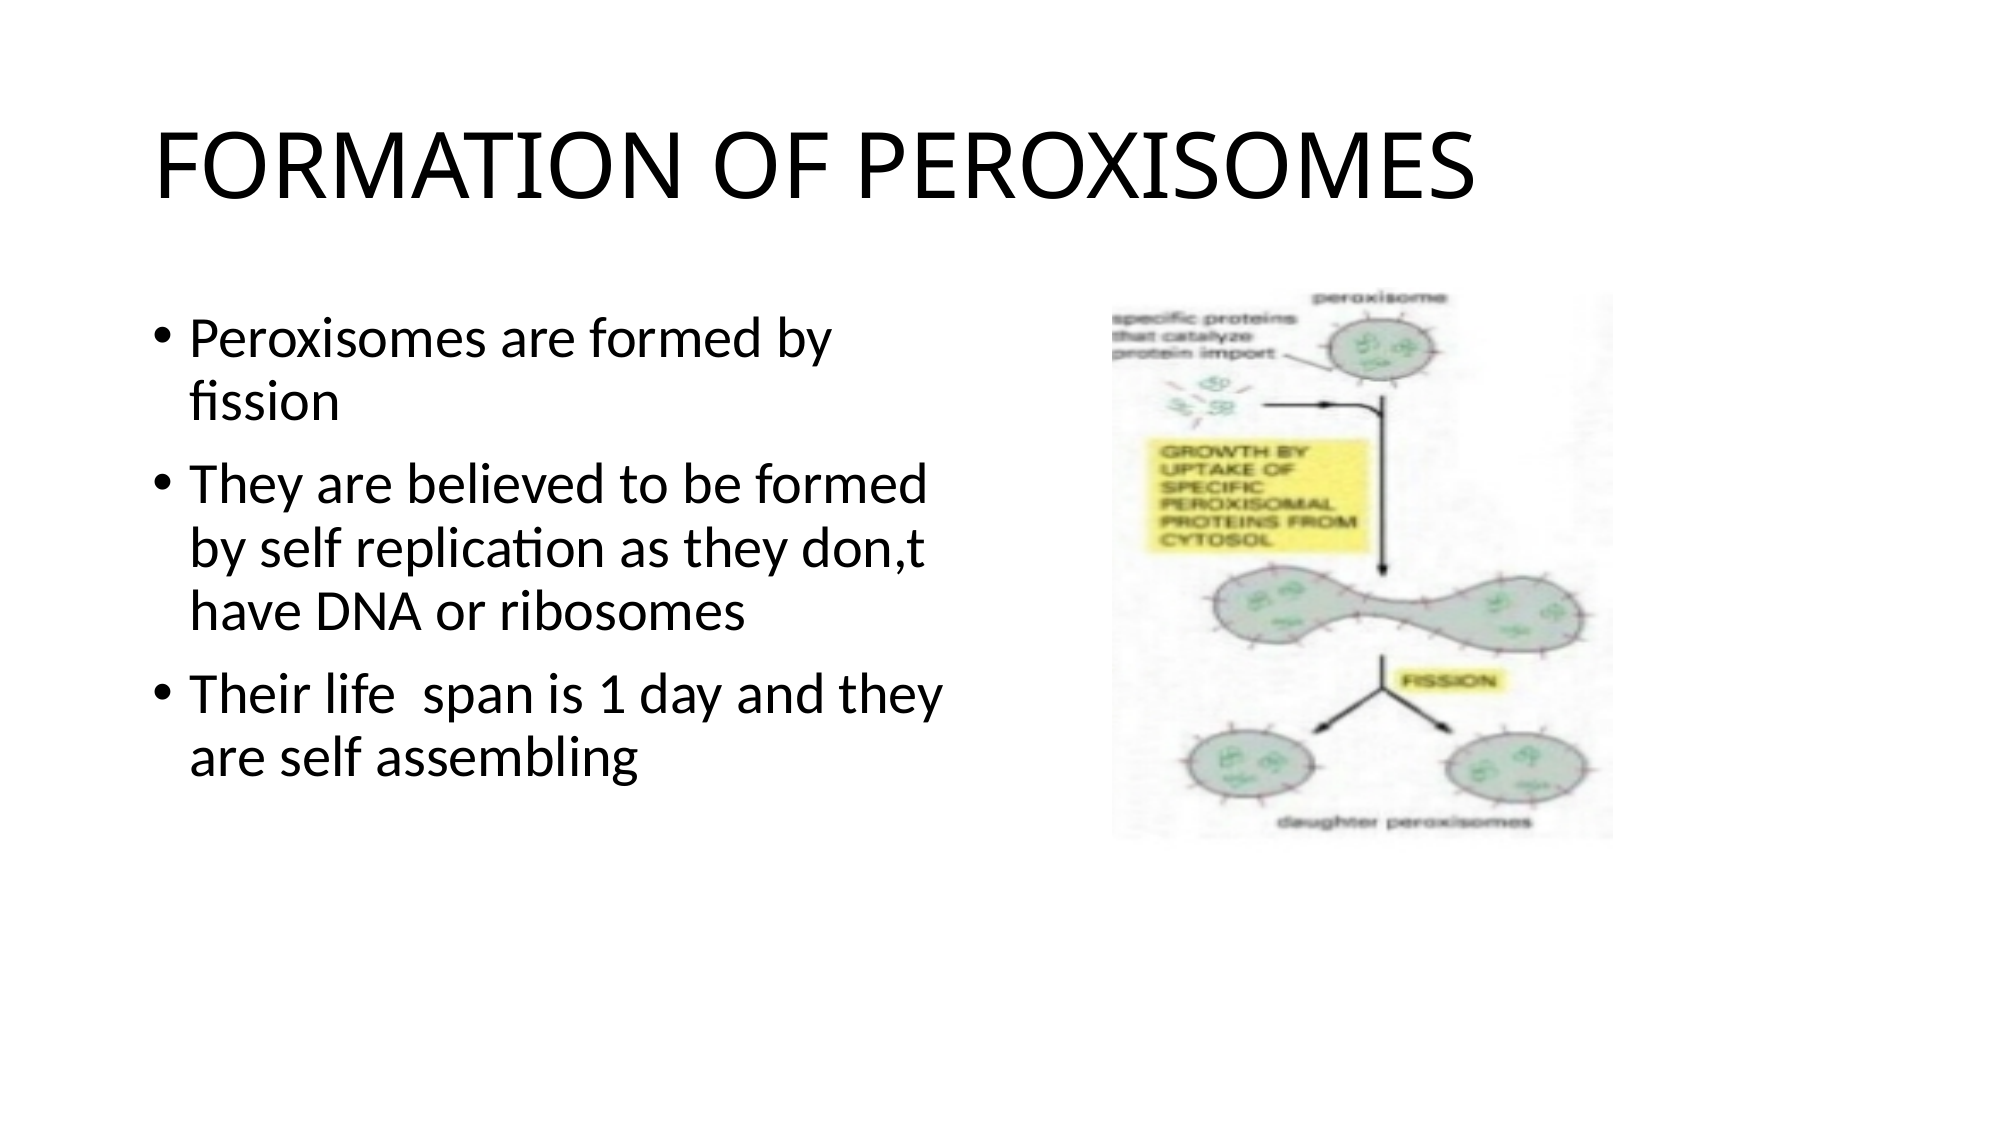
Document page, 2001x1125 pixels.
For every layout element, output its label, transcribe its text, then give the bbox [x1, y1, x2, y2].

title FORMATION OF PEROXISOMES [137, 59, 1863, 278]
list Peroxisomes are formed by fission They are believed to be formed by self replication as they don,t have DNA or ribosomes Their life span is 1 day and they are self assembling [137, 299, 988, 1014]
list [1112, 287, 1613, 853]
